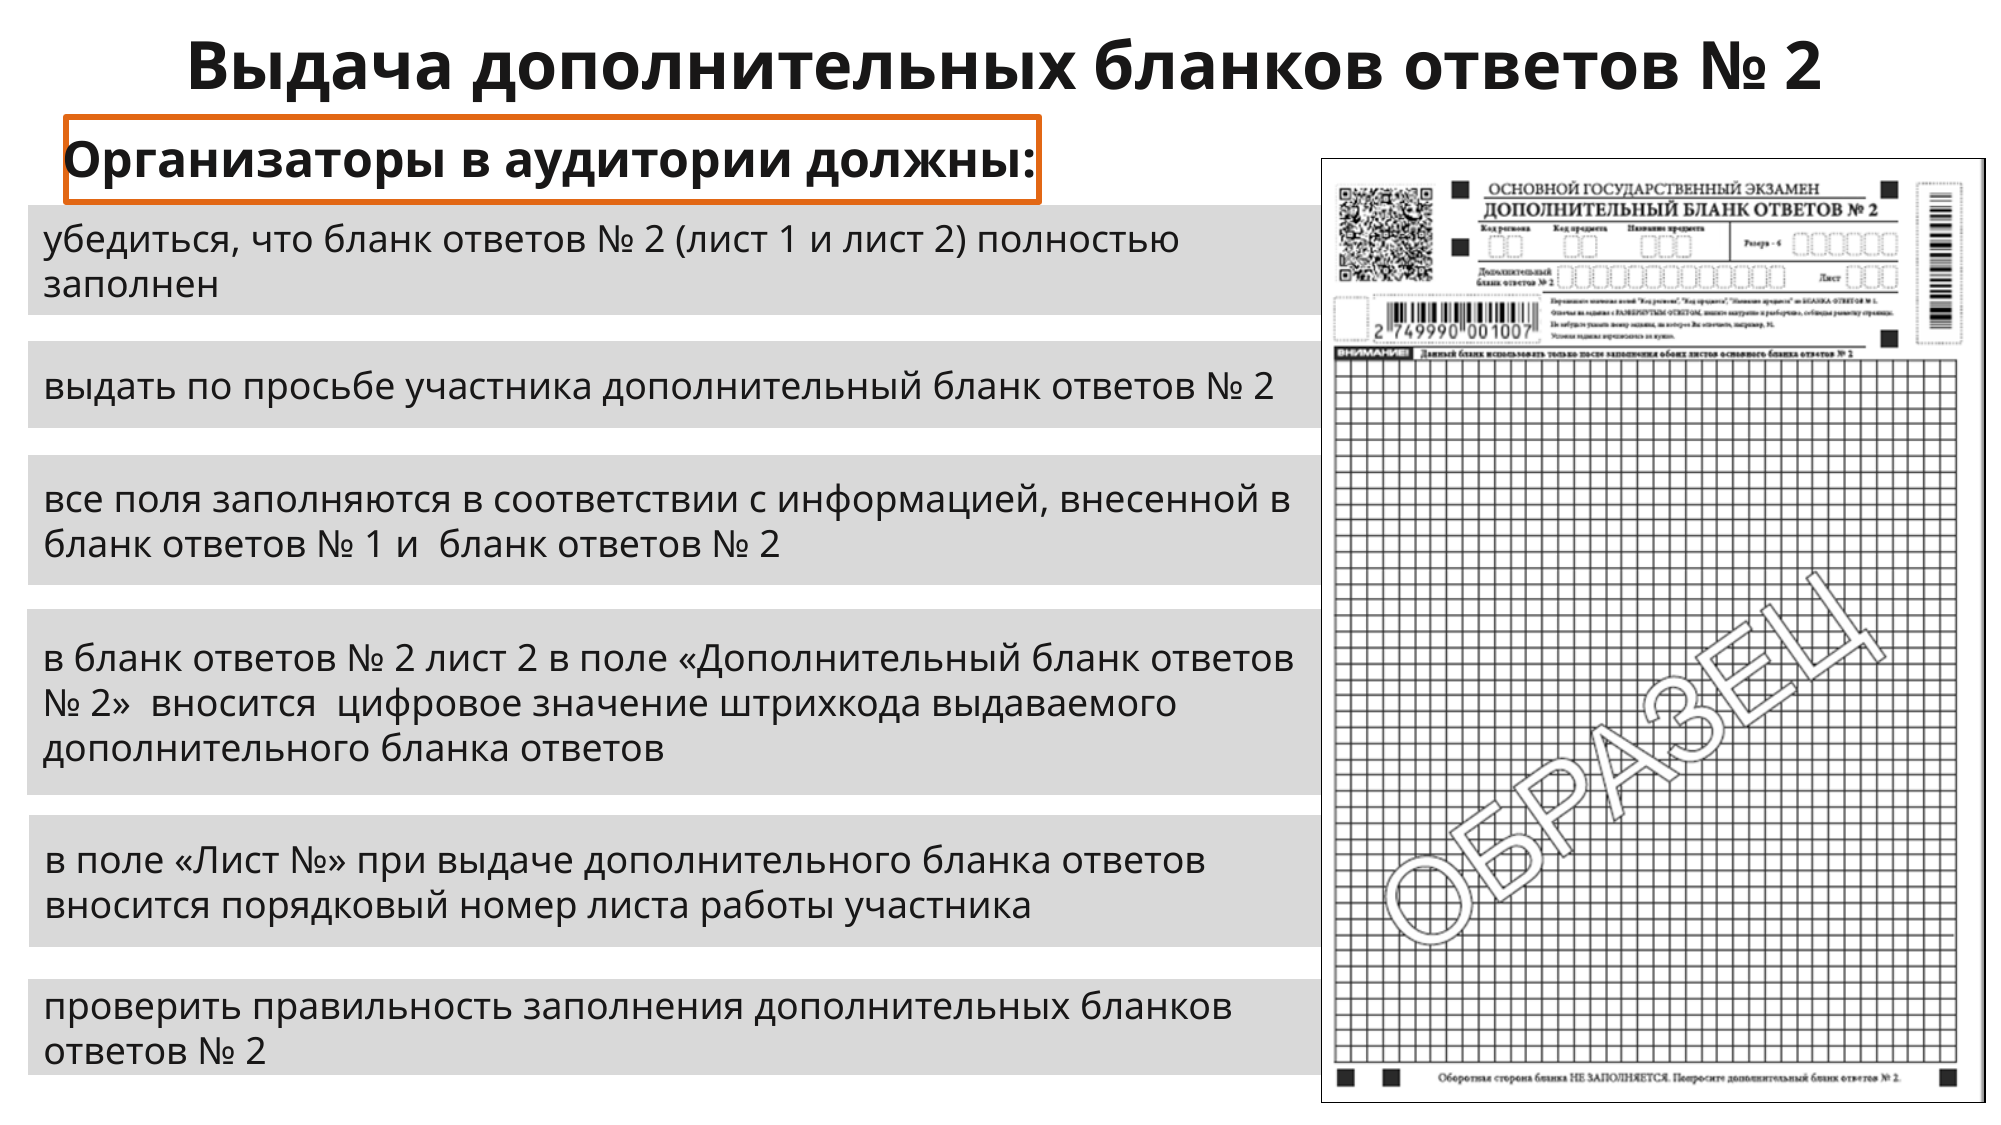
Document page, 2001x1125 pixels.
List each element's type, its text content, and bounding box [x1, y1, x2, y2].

picture [1322, 159, 1985, 1102]
text_box Выдача дополнительных бланков ответов № 2 [170, 15, 1856, 111]
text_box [28, 116, 1071, 202]
text_box проверить правильность заполнения дополнительных бланков ответов № 2 [28, 979, 1321, 1075]
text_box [27, 206, 1322, 946]
